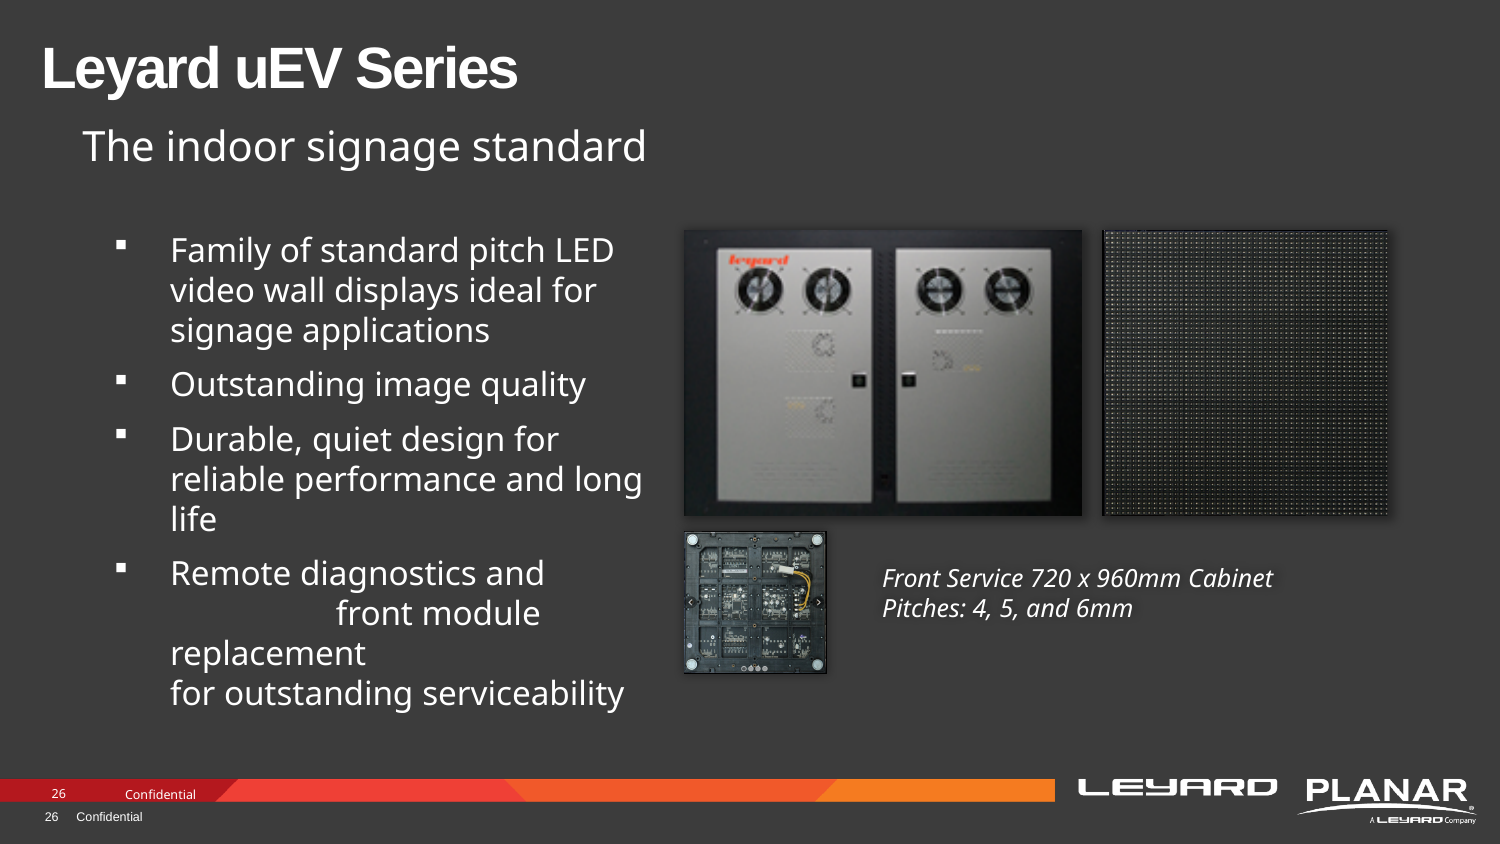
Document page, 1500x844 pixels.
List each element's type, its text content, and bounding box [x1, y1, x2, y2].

picture [683, 229, 1083, 517]
list The indoor signage standard [56, 112, 1480, 174]
text_box Front Service 720 x 960mm Cabinet Pitches: 4, 5, and 6mm [867, 554, 1362, 630]
title Leyard uEV Series [26, 22, 1302, 99]
picture [683, 531, 827, 675]
list Family of standard pitch LED video wall displays ideal for signage applications Outstanding image quality Durable, quiet design for reliable performance and long life Remote diagnostics and front module replacement for outstanding serviceability [87, 221, 665, 615]
footer Confidential [110, 779, 586, 813]
slide_number 26 [36, 778, 107, 806]
picture [0, 776, 1500, 844]
picture [1101, 229, 1388, 517]
